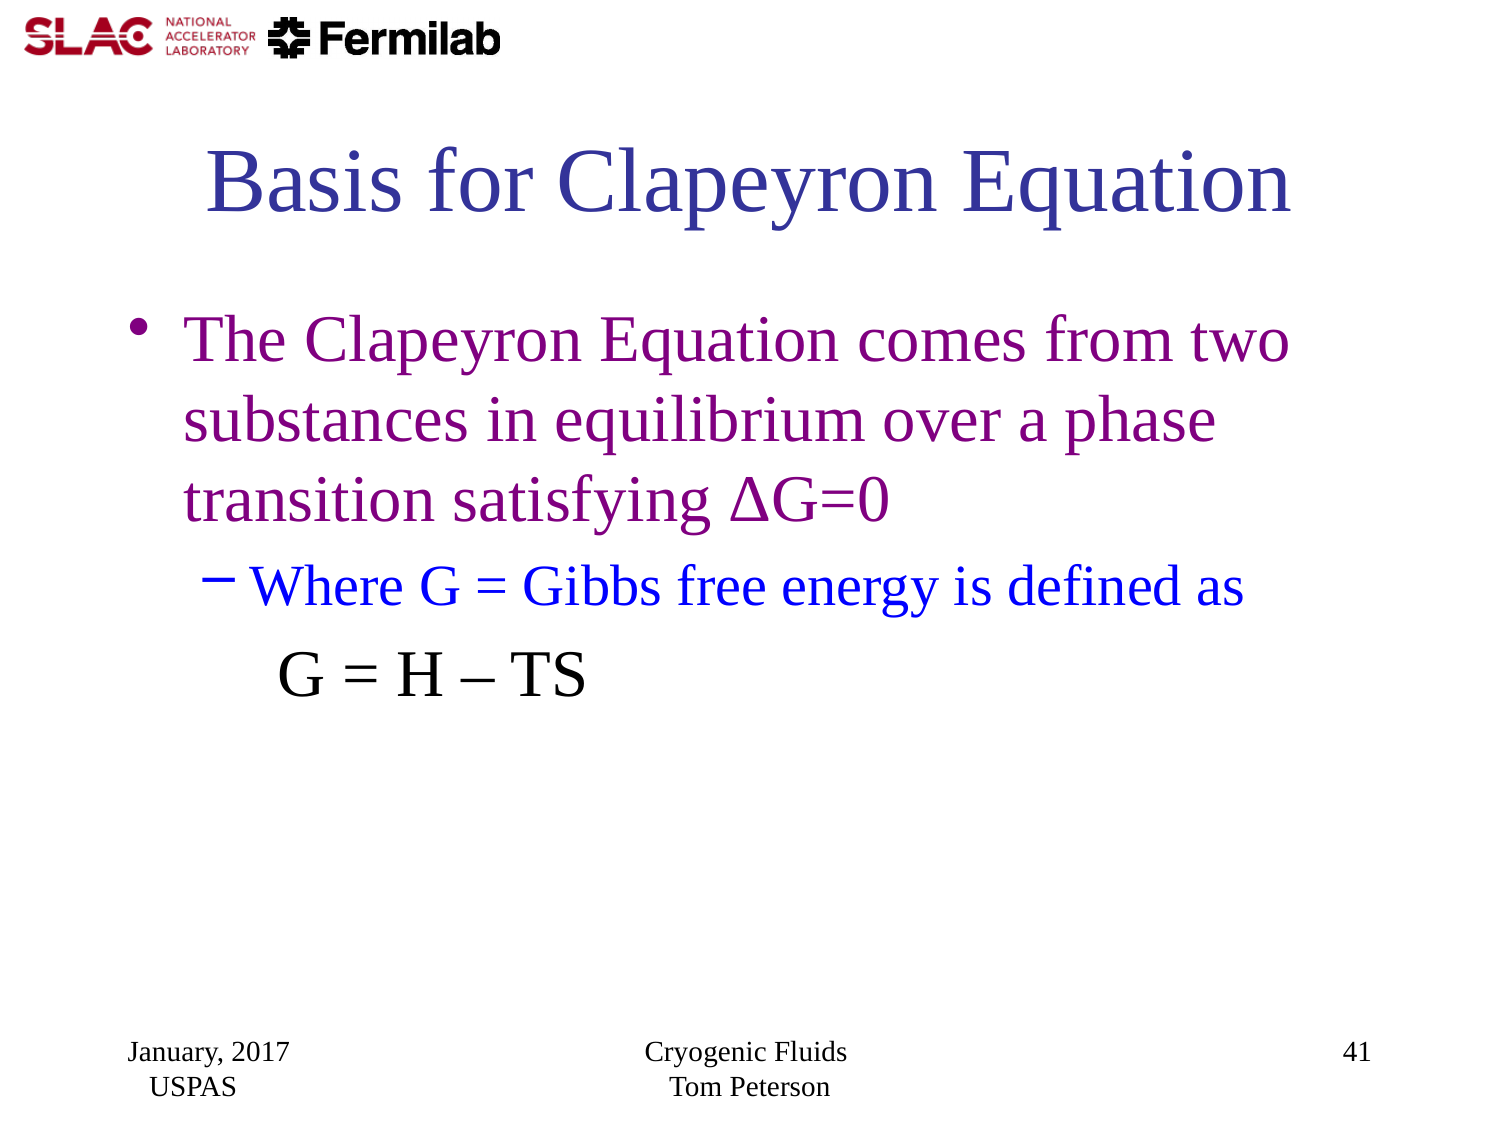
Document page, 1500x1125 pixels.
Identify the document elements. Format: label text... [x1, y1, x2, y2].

footer Cryogenic Fluids Tom Peterson [612, 1025, 888, 1100]
list The Clapeyron Equation comes from two substances in equilibrium over a phase transition satisfying ΔG=0 Where G = Gibbs free energy is defined as G = H – TS [112, 287, 1388, 1000]
picture [24, 17, 500, 101]
slide_number 41 [1074, 1025, 1388, 1100]
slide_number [112, 1025, 313, 1100]
title Basis for Clapeyron Equation [112, 99, 1388, 250]
